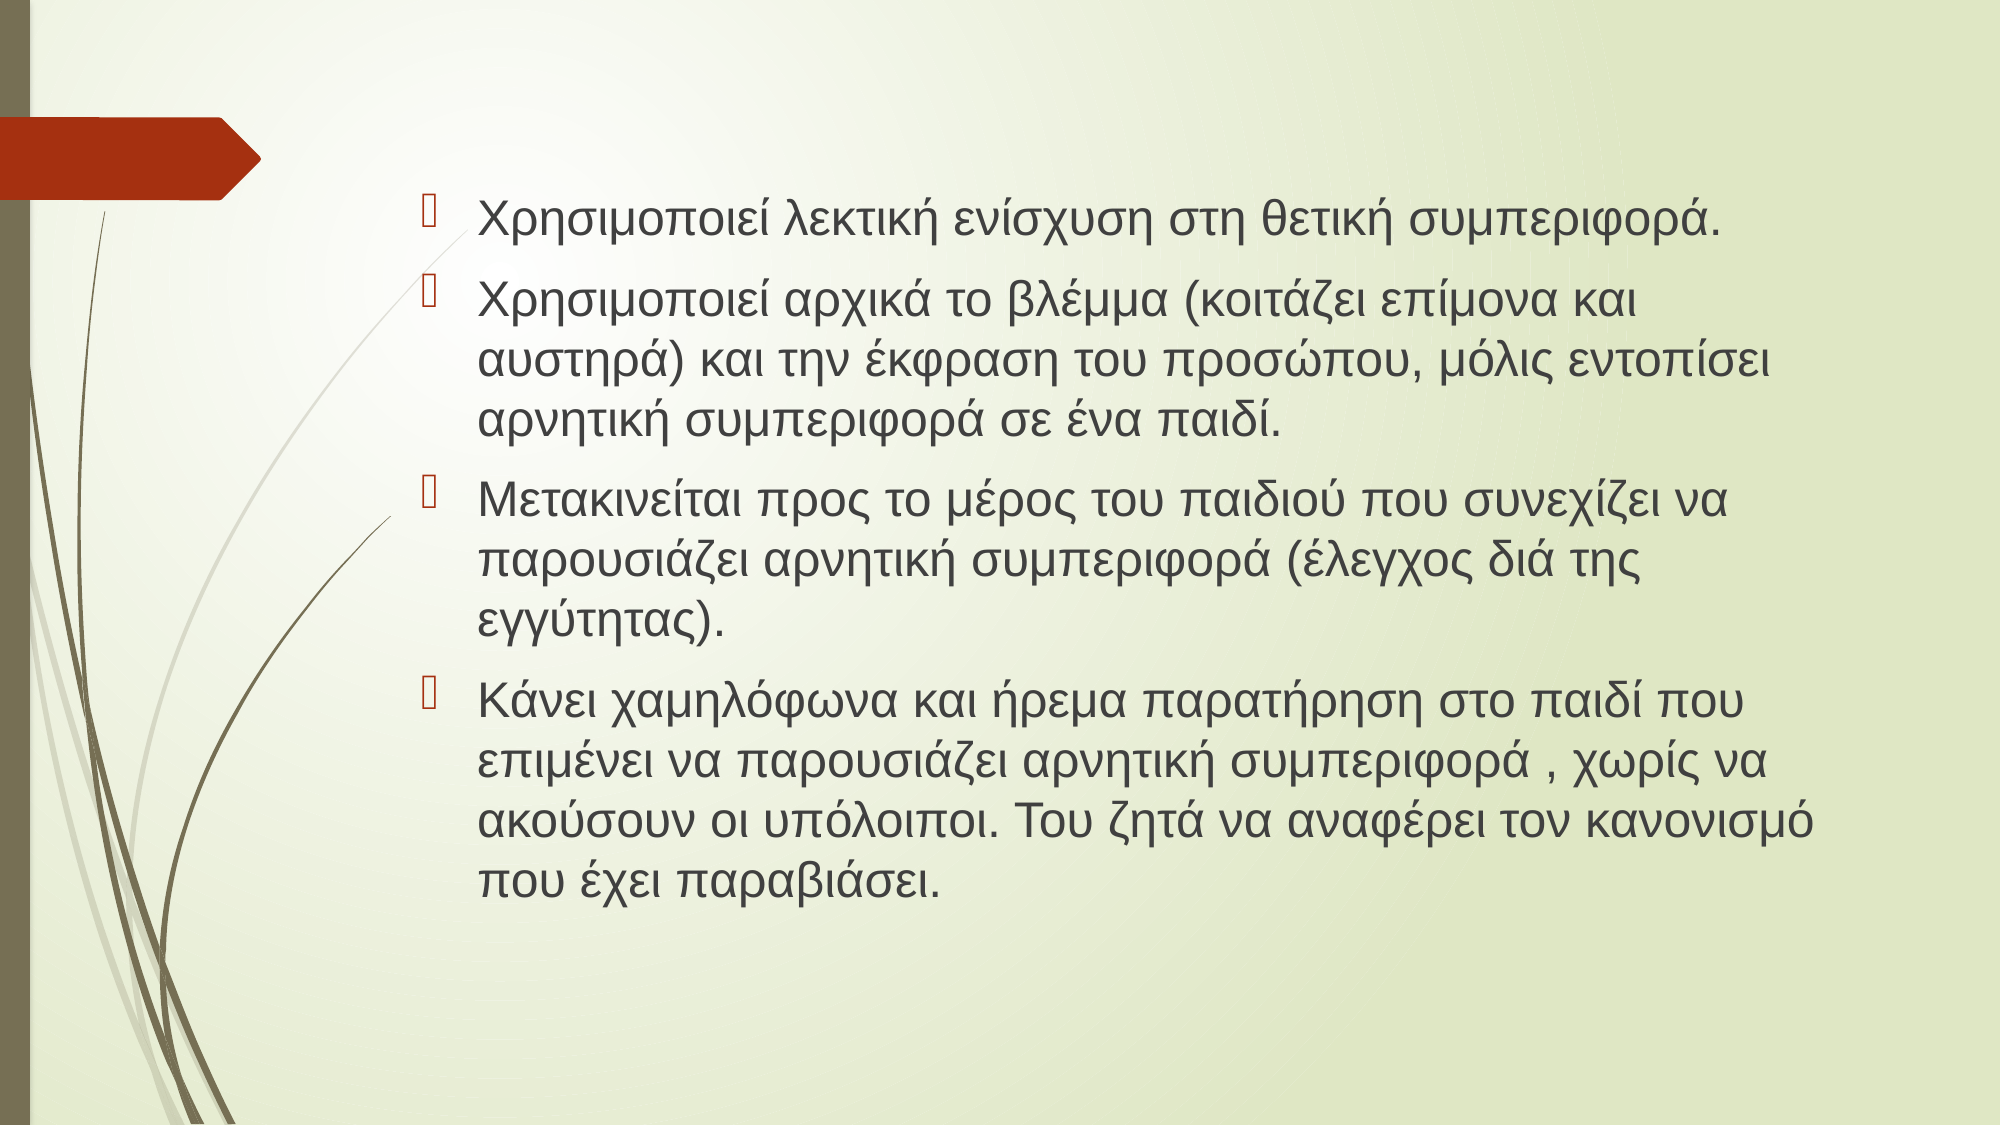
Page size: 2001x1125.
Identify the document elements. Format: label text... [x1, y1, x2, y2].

list Χρησιμοποιεί λεκτική ενίσχυση στη θετική συμπεριφορά. Χρησιμοποιεί αρχικά το βλέμμα (κοιτάζει επίμονα και αυστηρά) και την έκφραση του προσώπου, μόλις εντοπίσει αρνητική συμπεριφορά σε ένα παιδί. Μετακινείται προς το μέρος του παιδιού που συνεχίζει να παρουσιάζει αρνητική συμπεριφορά (έλεγχος διά της εγγύτητας). Κάνει χαμηλόφωνα και ήρεμα παρατήρηση στο παιδί που επιμένει να παρουσιάζει αρνητική συμπεριφορά , χωρίς να ακούσουν οι υπόλοιποι. Του ζητά να αναφέρει τον κανονισμό που έχει παραβιάσει. [405, 177, 1863, 1014]
